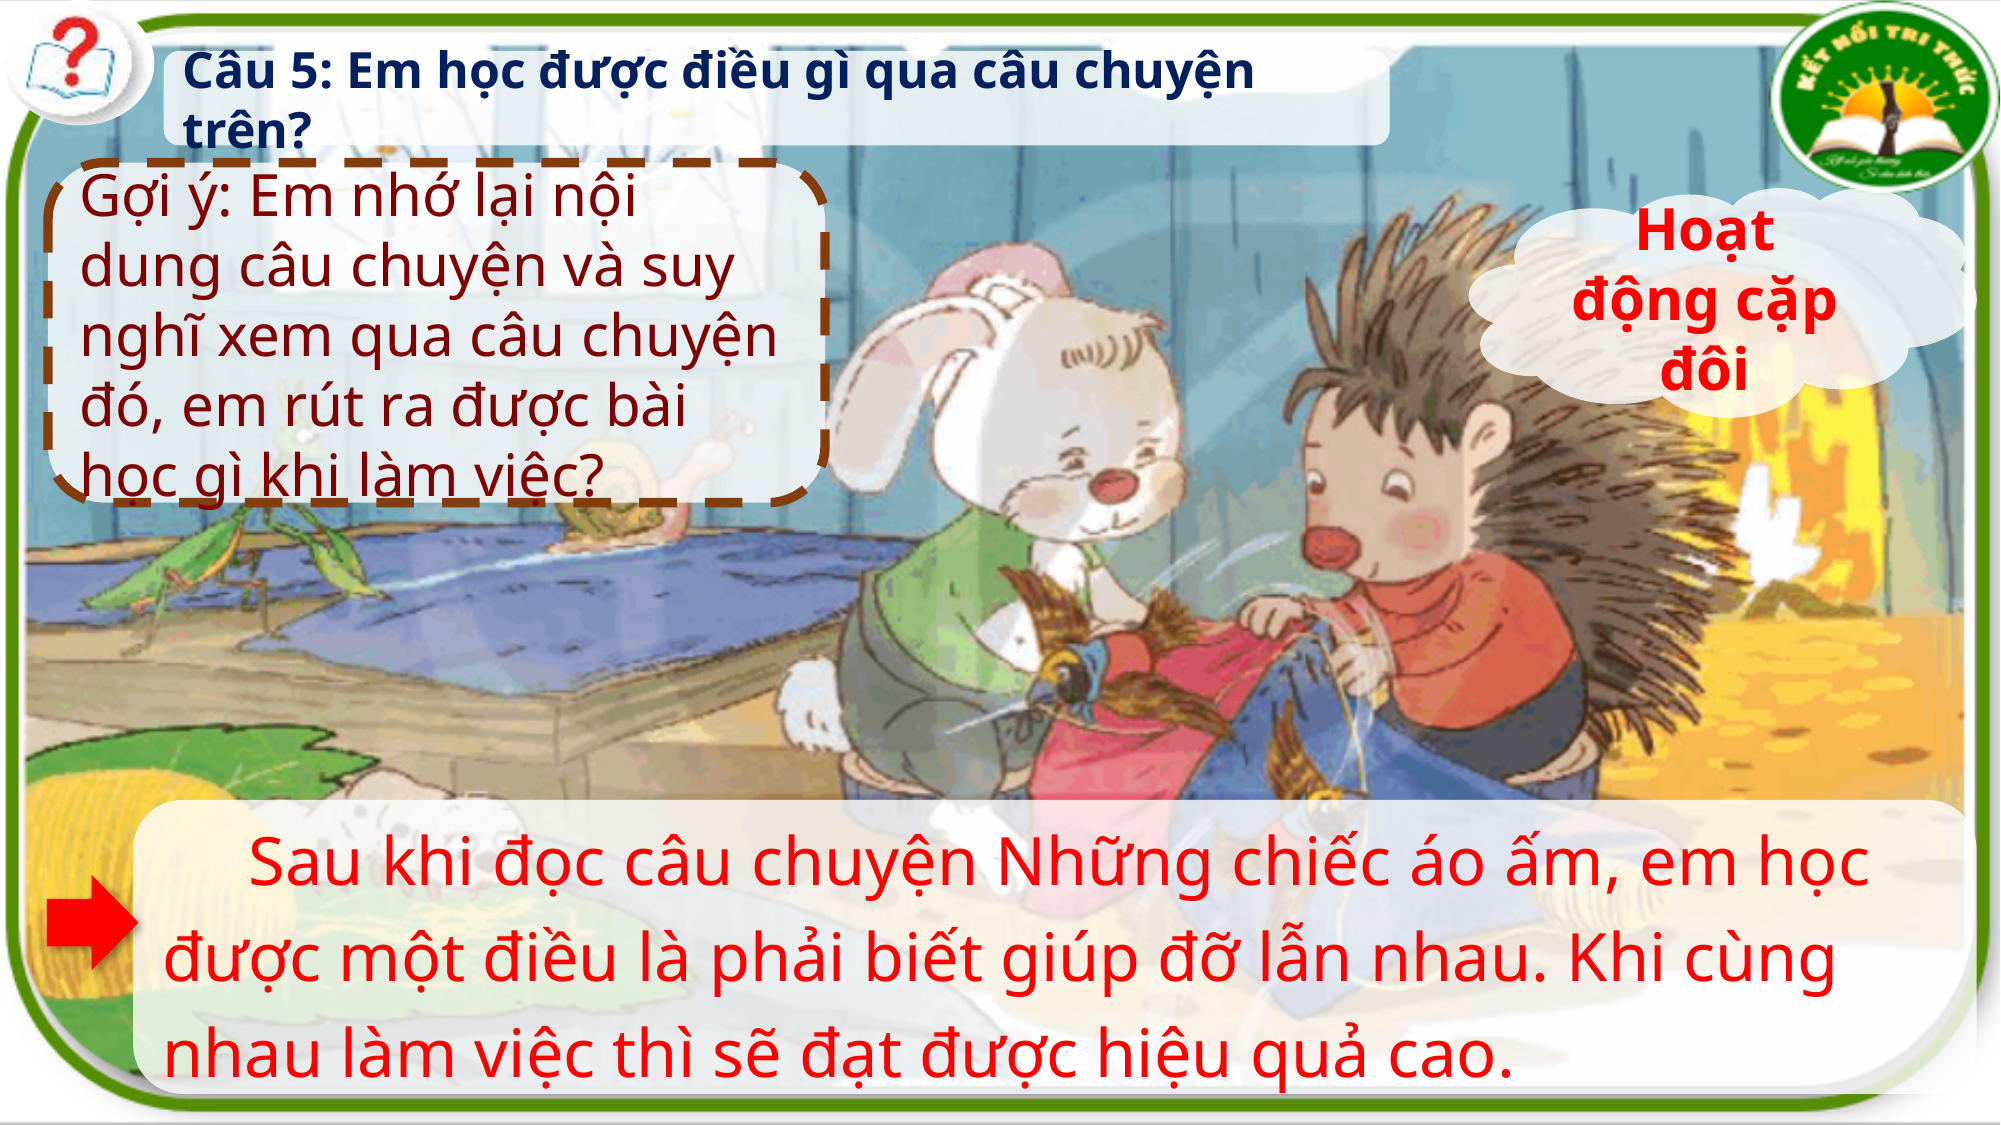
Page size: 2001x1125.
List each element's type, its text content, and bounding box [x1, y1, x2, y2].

text_box Câu 5: Em học được điều gì qua câu chuyện trên? [162, 49, 1391, 147]
text_box Gợi ý: Em nhớ lại nội dung câu chuyện và suy nghĩ xem qua câu chuyện đó, em rút ra được bài học gì khi làm việc? [46, 161, 827, 504]
picture [0, 0, 2001, 1125]
text_box Hoạt động cặp đôi [1467, 187, 1978, 419]
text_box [47, 799, 1977, 1094]
